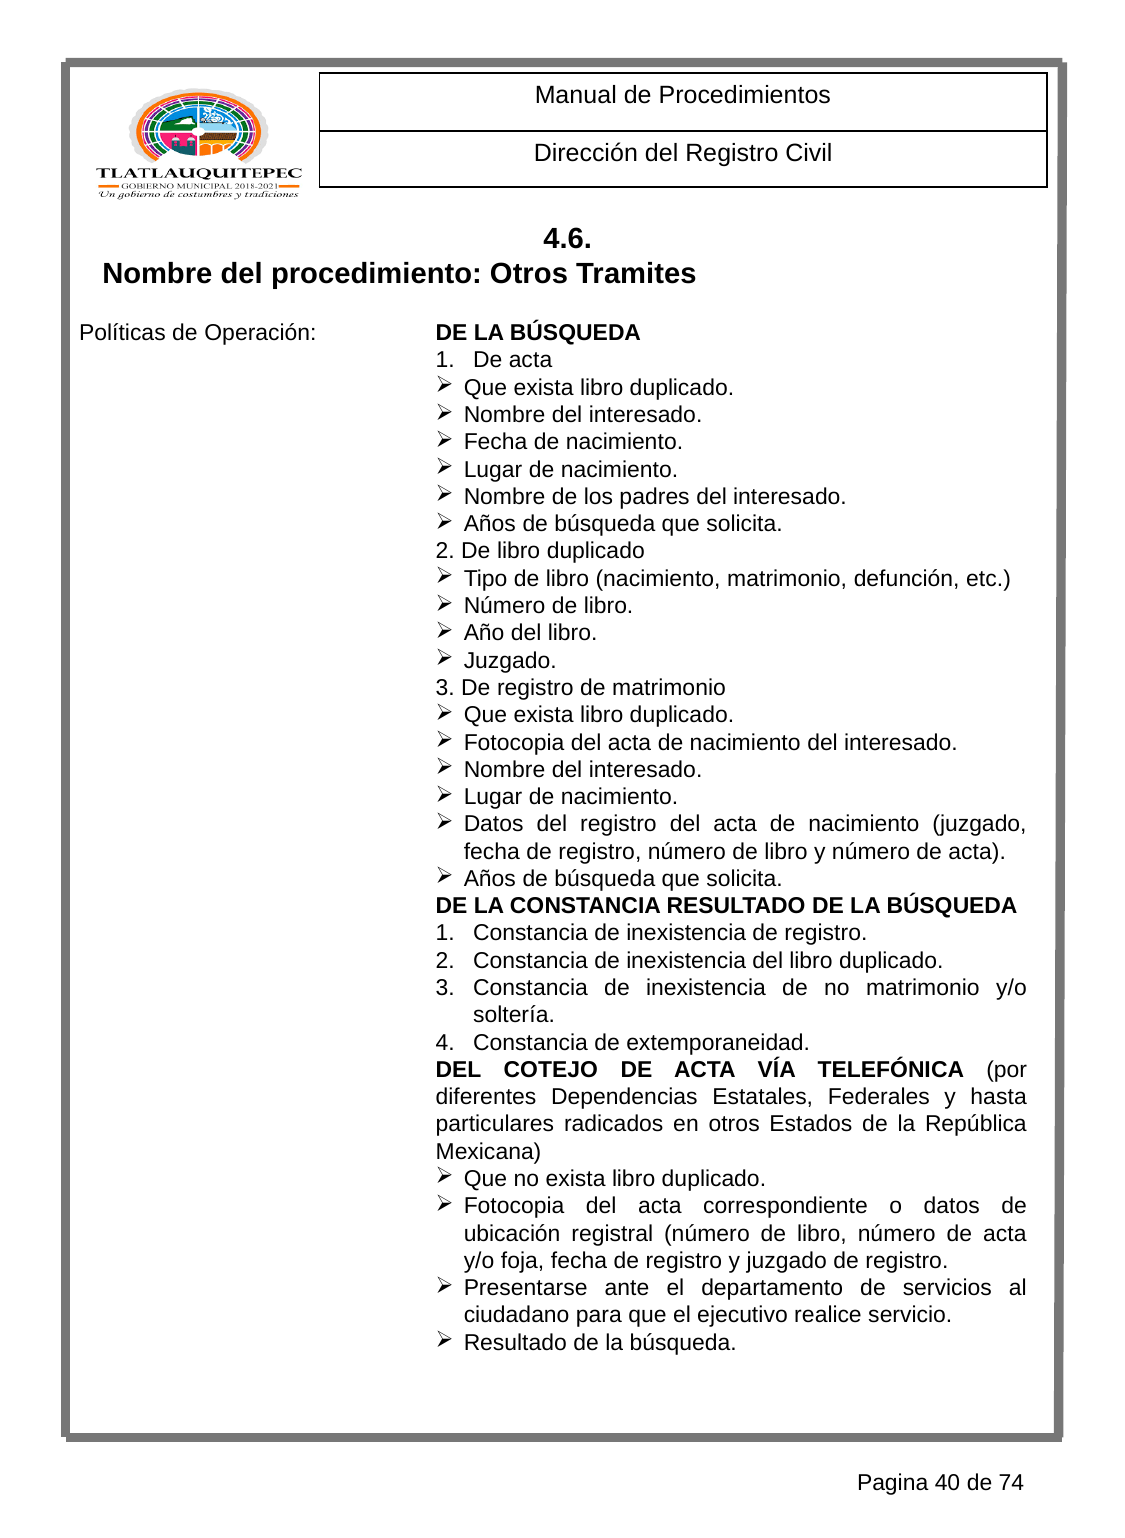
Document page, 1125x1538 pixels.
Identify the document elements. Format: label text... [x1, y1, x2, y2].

table_header DE LA BÚSQUEDA De acta Que exista libro duplicado. Nombre del interesado. Fecha de nacimiento. Lugar de nacimiento. Nombre de los padres del interesado. Años de búsqueda que solicita. 2. De libro duplicado Tipo de libro (nacimiento, matrimonio, defunción, etc.) Número de libro. Año del libro. Juzgado. 3. De registro de matrimonio Que exista libro duplicado. Fotocopia del acta de nacimiento del interesado. Nombre del interesado. Lugar de nacimiento. Datos del registro del acta de nacimiento (juzgado, fecha de registro, número de libro y número de acta). Años de búsqueda que solicita. DE LA CONSTANCIA RESULTADO DE LA BÚSQUEDA Constancia de inexistencia de registro. Constancia de inexistencia del libro duplicado. Constancia de inexistencia de no matrimonio y/o soltería. Constancia de extemporaneidad. DEL COTEJO DE ACTA VÍA TELEFÓNICA (por diferentes Dependencias Estatales, Federales y hasta particulares radicados en otros Estados de la República Mexicana) Que no exista libro duplicado. Fotocopia del acta correspondiente o datos de ubicación registral (número de libro, número de acta y/o foja, fecha de registro y juzgado de registro. Presentarse ante el departamento de servicios al ciudadano para que el ejecutivo realice servicio. Resultado de la búsqueda. [424, 319, 1037, 1433]
table_header Manual de Procedimientos [320, 74, 1046, 130]
table_cell Dirección del Registro Civil [320, 132, 1046, 186]
table_header Políticas de Operación: [68, 318, 424, 1434]
text_box 4.6. Nombre del procedimiento: Otros Tramites [87, 211, 1057, 297]
table_header Pagina 40 de 74 [843, 1463, 1064, 1520]
picture [88, 74, 309, 214]
